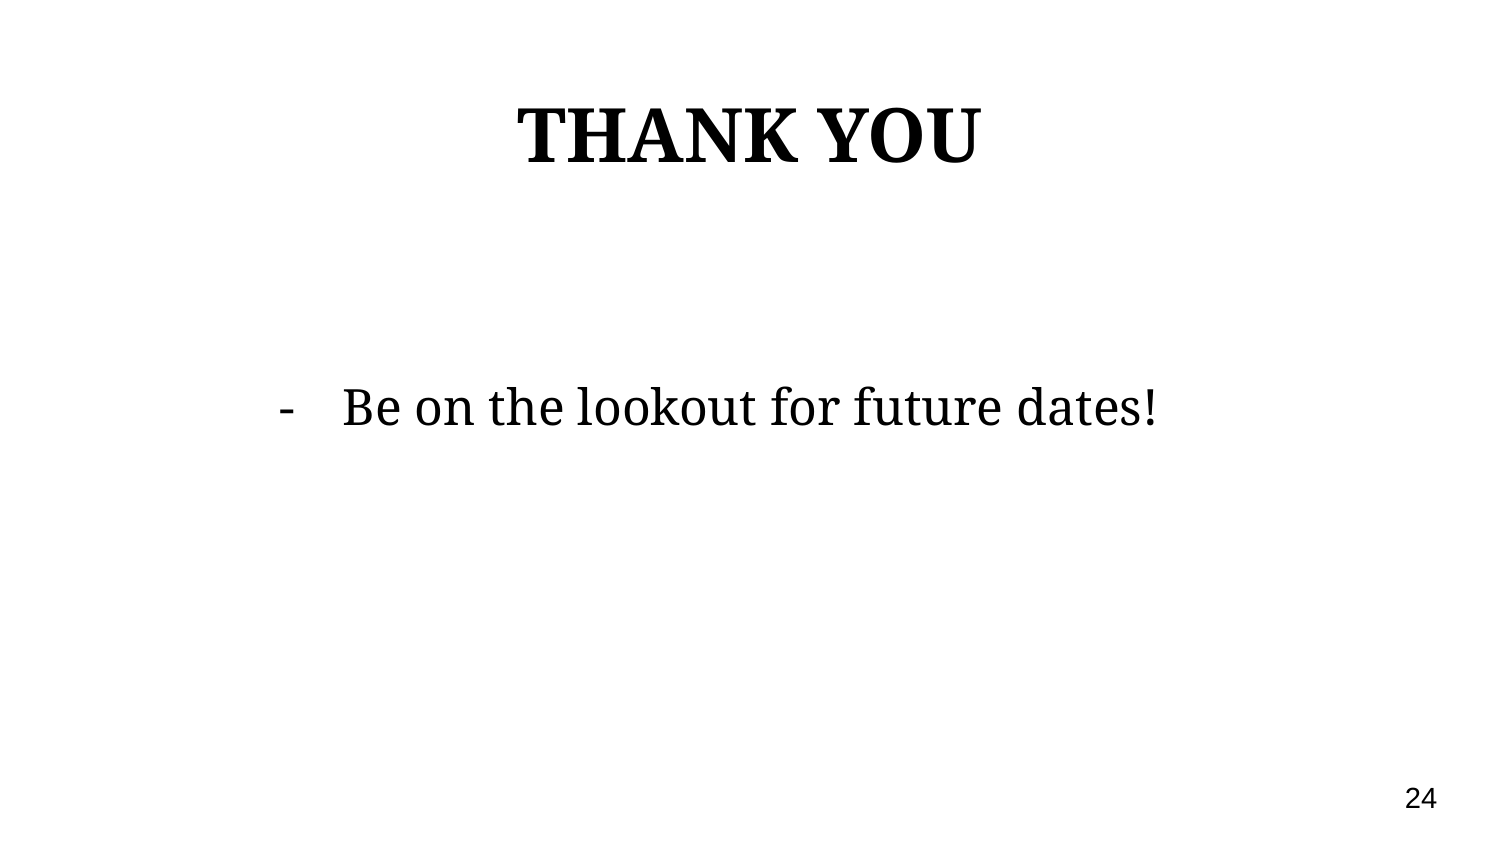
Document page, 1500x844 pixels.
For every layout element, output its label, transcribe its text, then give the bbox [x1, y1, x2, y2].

slide_number ‹#› [1389, 764, 1480, 830]
title THANK YOU [51, 72, 1449, 167]
list Be on the lookout for future dates! [51, 263, 1389, 750]
